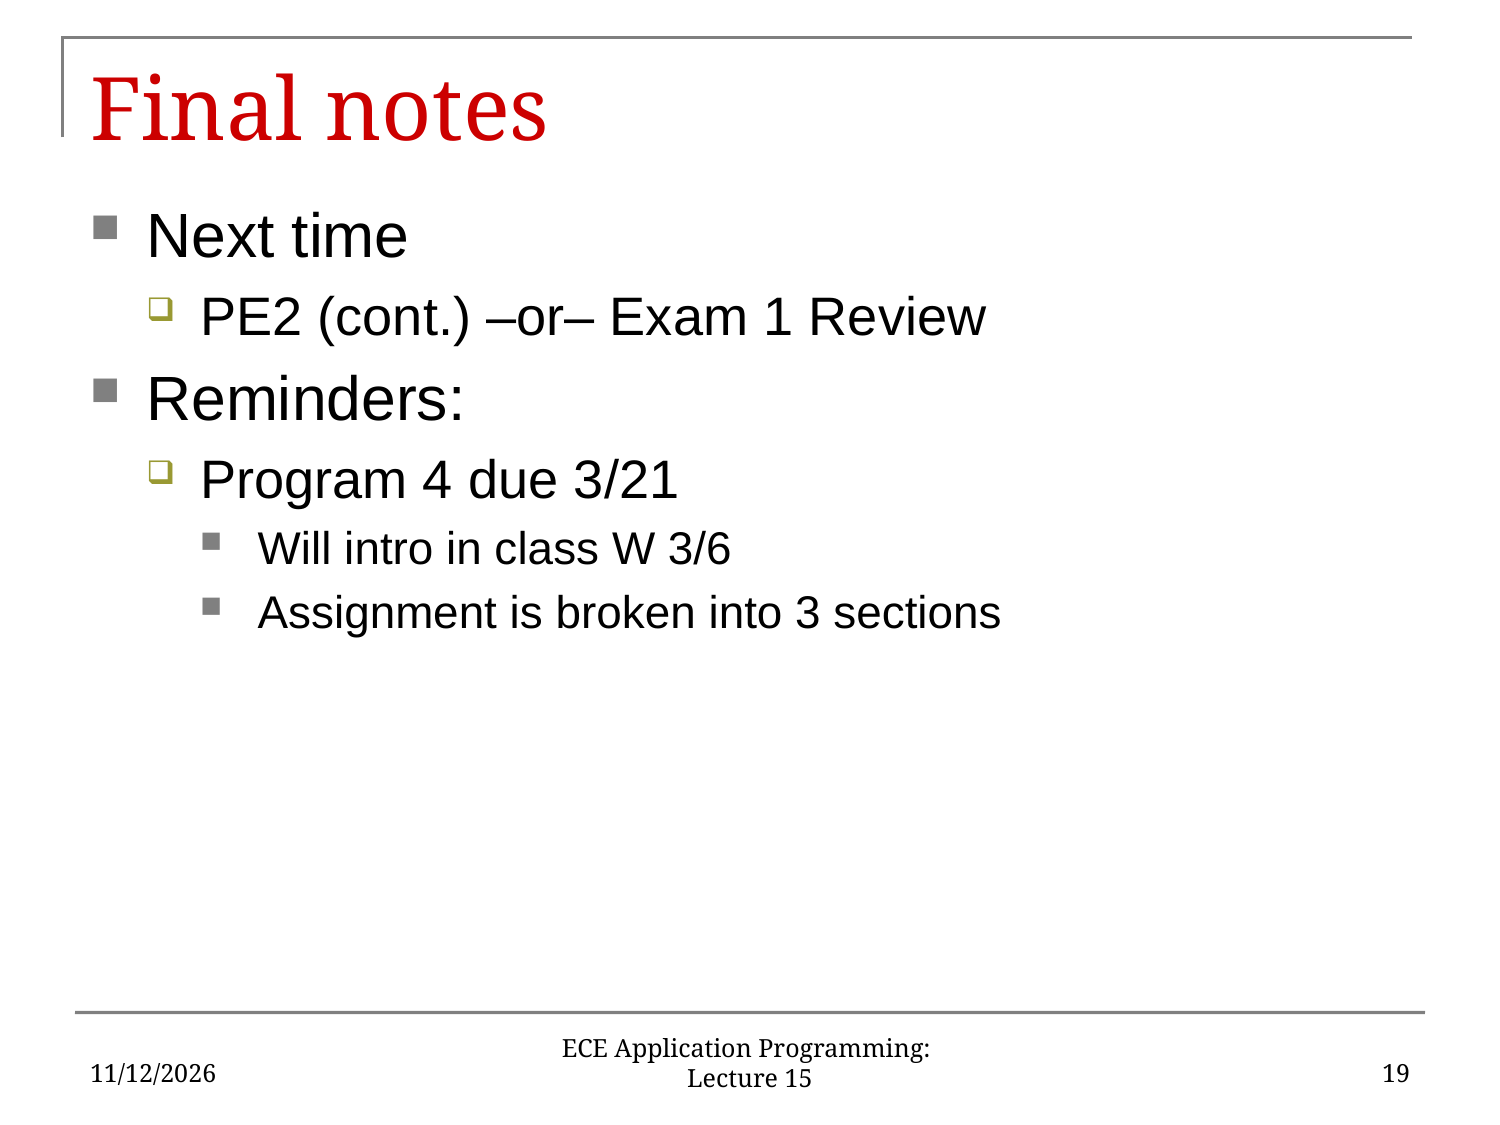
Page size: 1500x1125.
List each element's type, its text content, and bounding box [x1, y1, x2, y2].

slide_number 19 [1074, 1023, 1426, 1100]
title Final notes [75, 45, 1425, 163]
list Next time PE2 (cont.) –or– Exam 1 Review Reminders: Program 4 due 3/21 Will intro in class W 3/6 Assignment is broken into 3 sections [75, 187, 1425, 1006]
footer ECE Application Programming: Lecture 15 [512, 1024, 988, 1101]
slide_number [74, 1023, 426, 1100]
